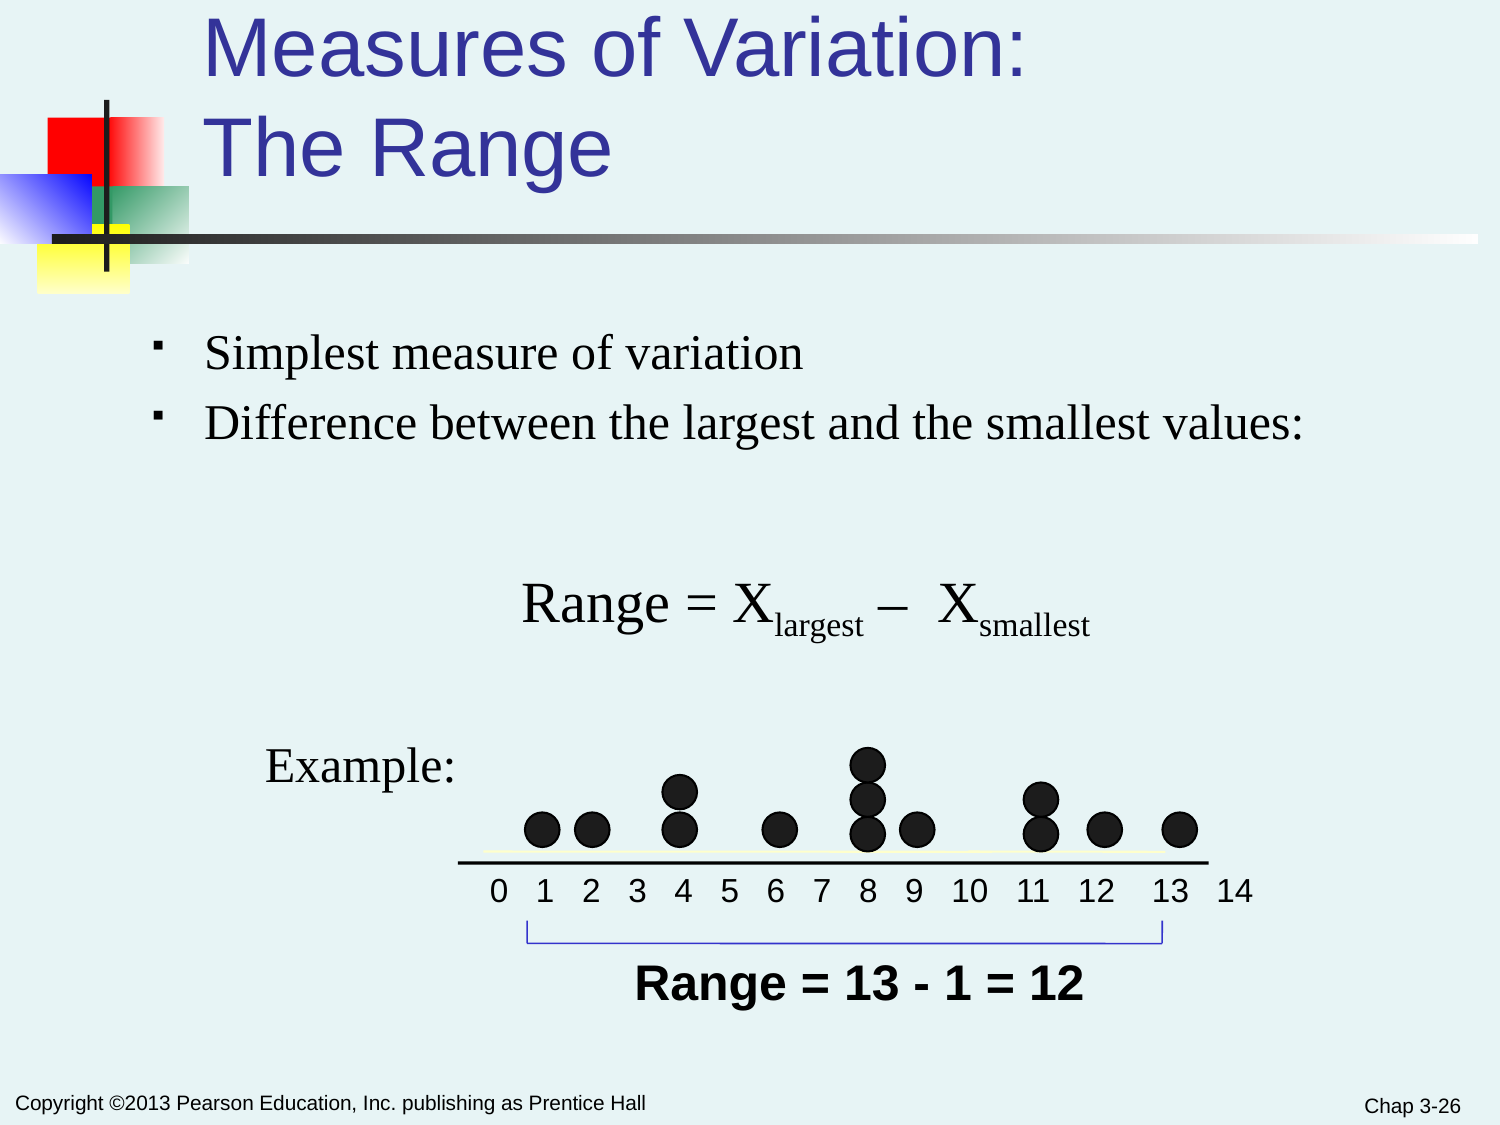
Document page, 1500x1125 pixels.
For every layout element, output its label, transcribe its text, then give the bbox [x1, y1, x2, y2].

text_box [1023, 782, 1059, 817]
text_box [850, 747, 886, 783]
text_box [850, 782, 886, 817]
text_box 0 1 2 3 4 5 6 7 8 9 10 11 12 13 14 [474, 862, 1331, 917]
slide_number Chap 3-26 [1124, 1071, 1476, 1125]
text_box [574, 812, 610, 848]
text_box Example: [249, 724, 500, 800]
footer Copyright ©2013 Pearson Education, Inc. publishing as Prentice Hall [0, 1082, 788, 1125]
text_box [1087, 812, 1123, 848]
text_box [762, 812, 798, 848]
title Measures of Variation: The Range [188, 37, 1401, 201]
text_box [899, 812, 935, 848]
text_box [850, 817, 886, 852]
text_box Range = Xlargest – Xsmallest [437, 524, 1175, 706]
text_box [662, 774, 698, 810]
list Simplest measure of variation Difference between the largest and the smallest values: [137, 312, 1463, 488]
text_box [1023, 817, 1059, 852]
text_box [1162, 812, 1198, 848]
text_box [662, 812, 698, 848]
text_box [524, 812, 560, 848]
text_box Range = 13 - 1 = 12 [619, 943, 1244, 1019]
